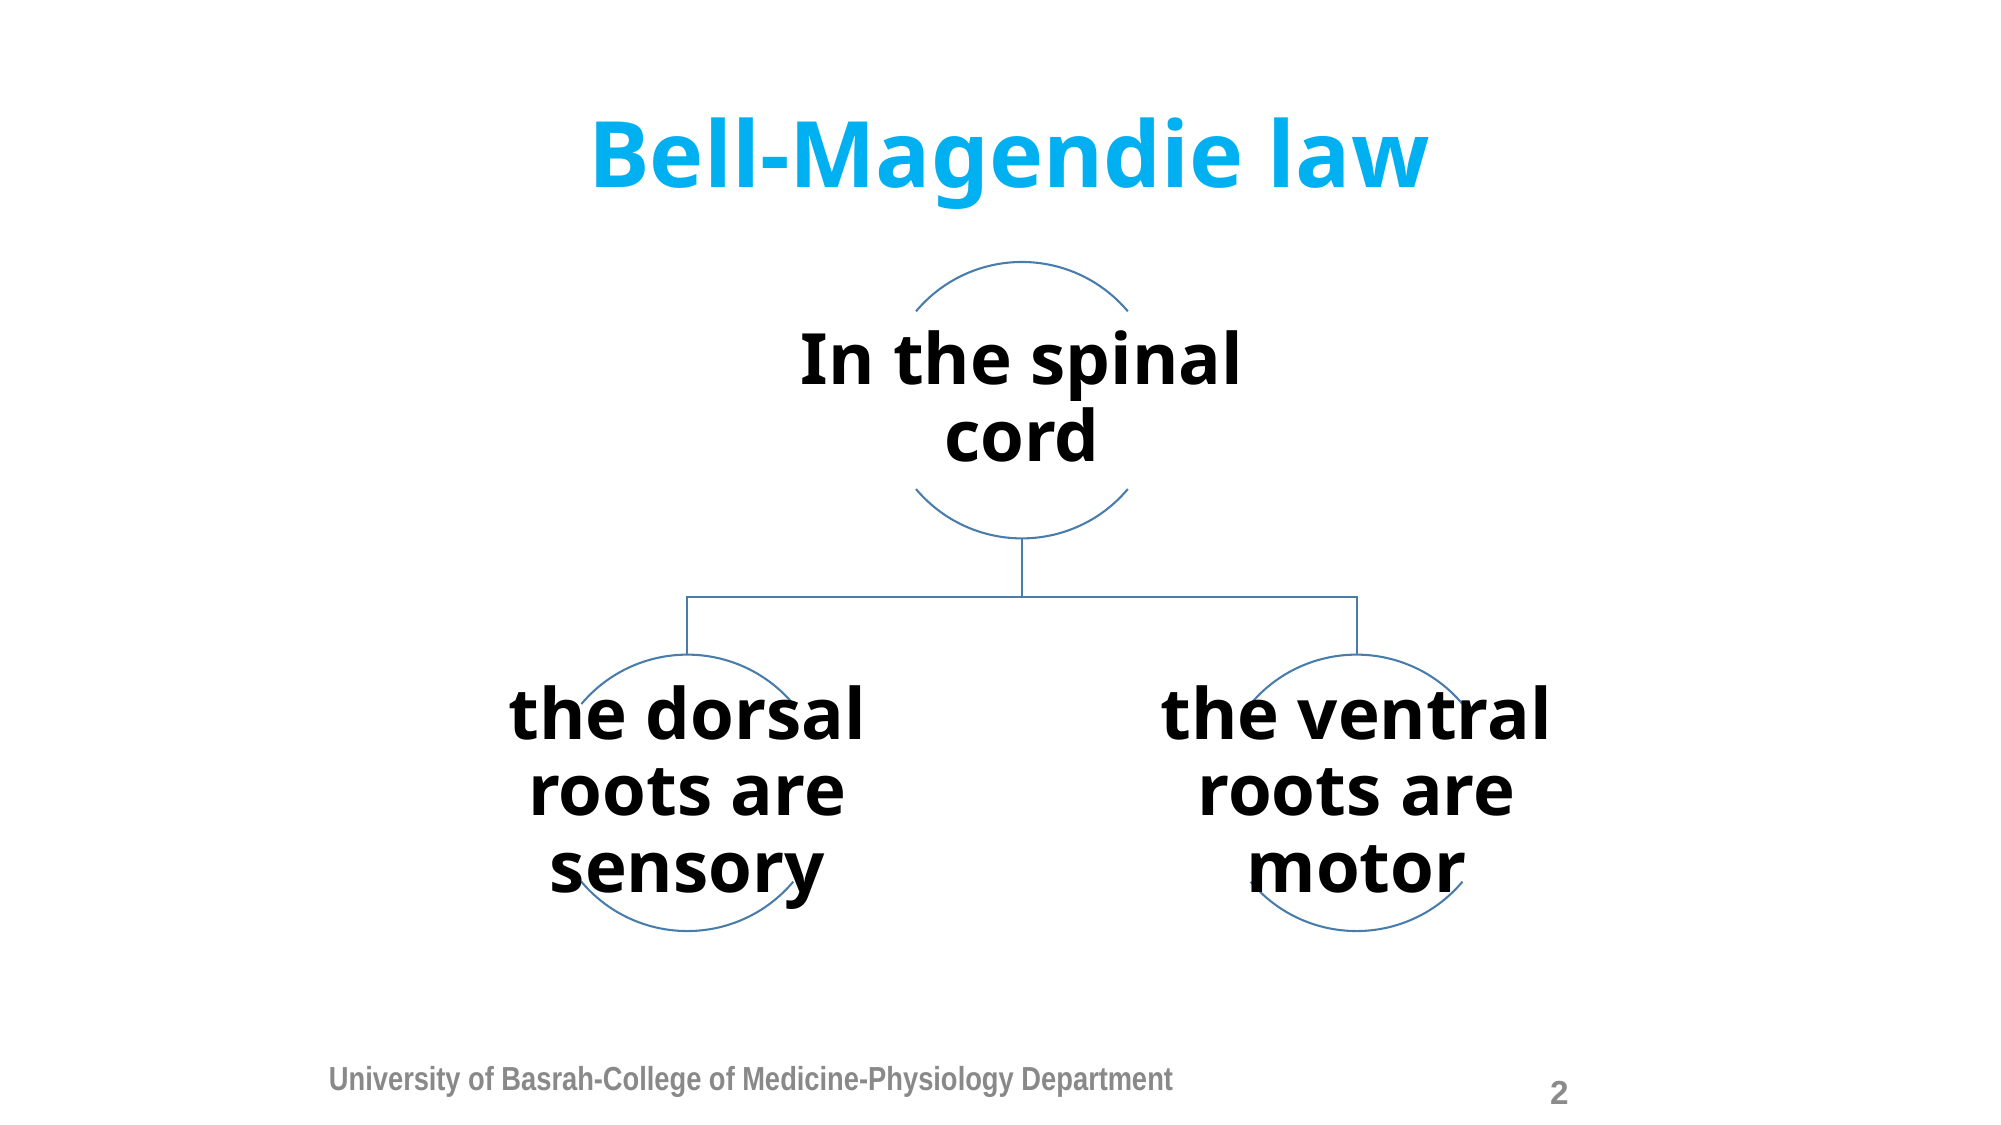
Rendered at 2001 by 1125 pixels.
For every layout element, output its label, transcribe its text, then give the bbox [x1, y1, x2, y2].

title Bell-Magendie law [334, 64, 1685, 252]
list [239, 261, 1805, 932]
text_box 2 [1224, 1060, 1584, 1121]
text_box University of Basrah-College of Medicine-Physiology Department [287, 1047, 1216, 1107]
